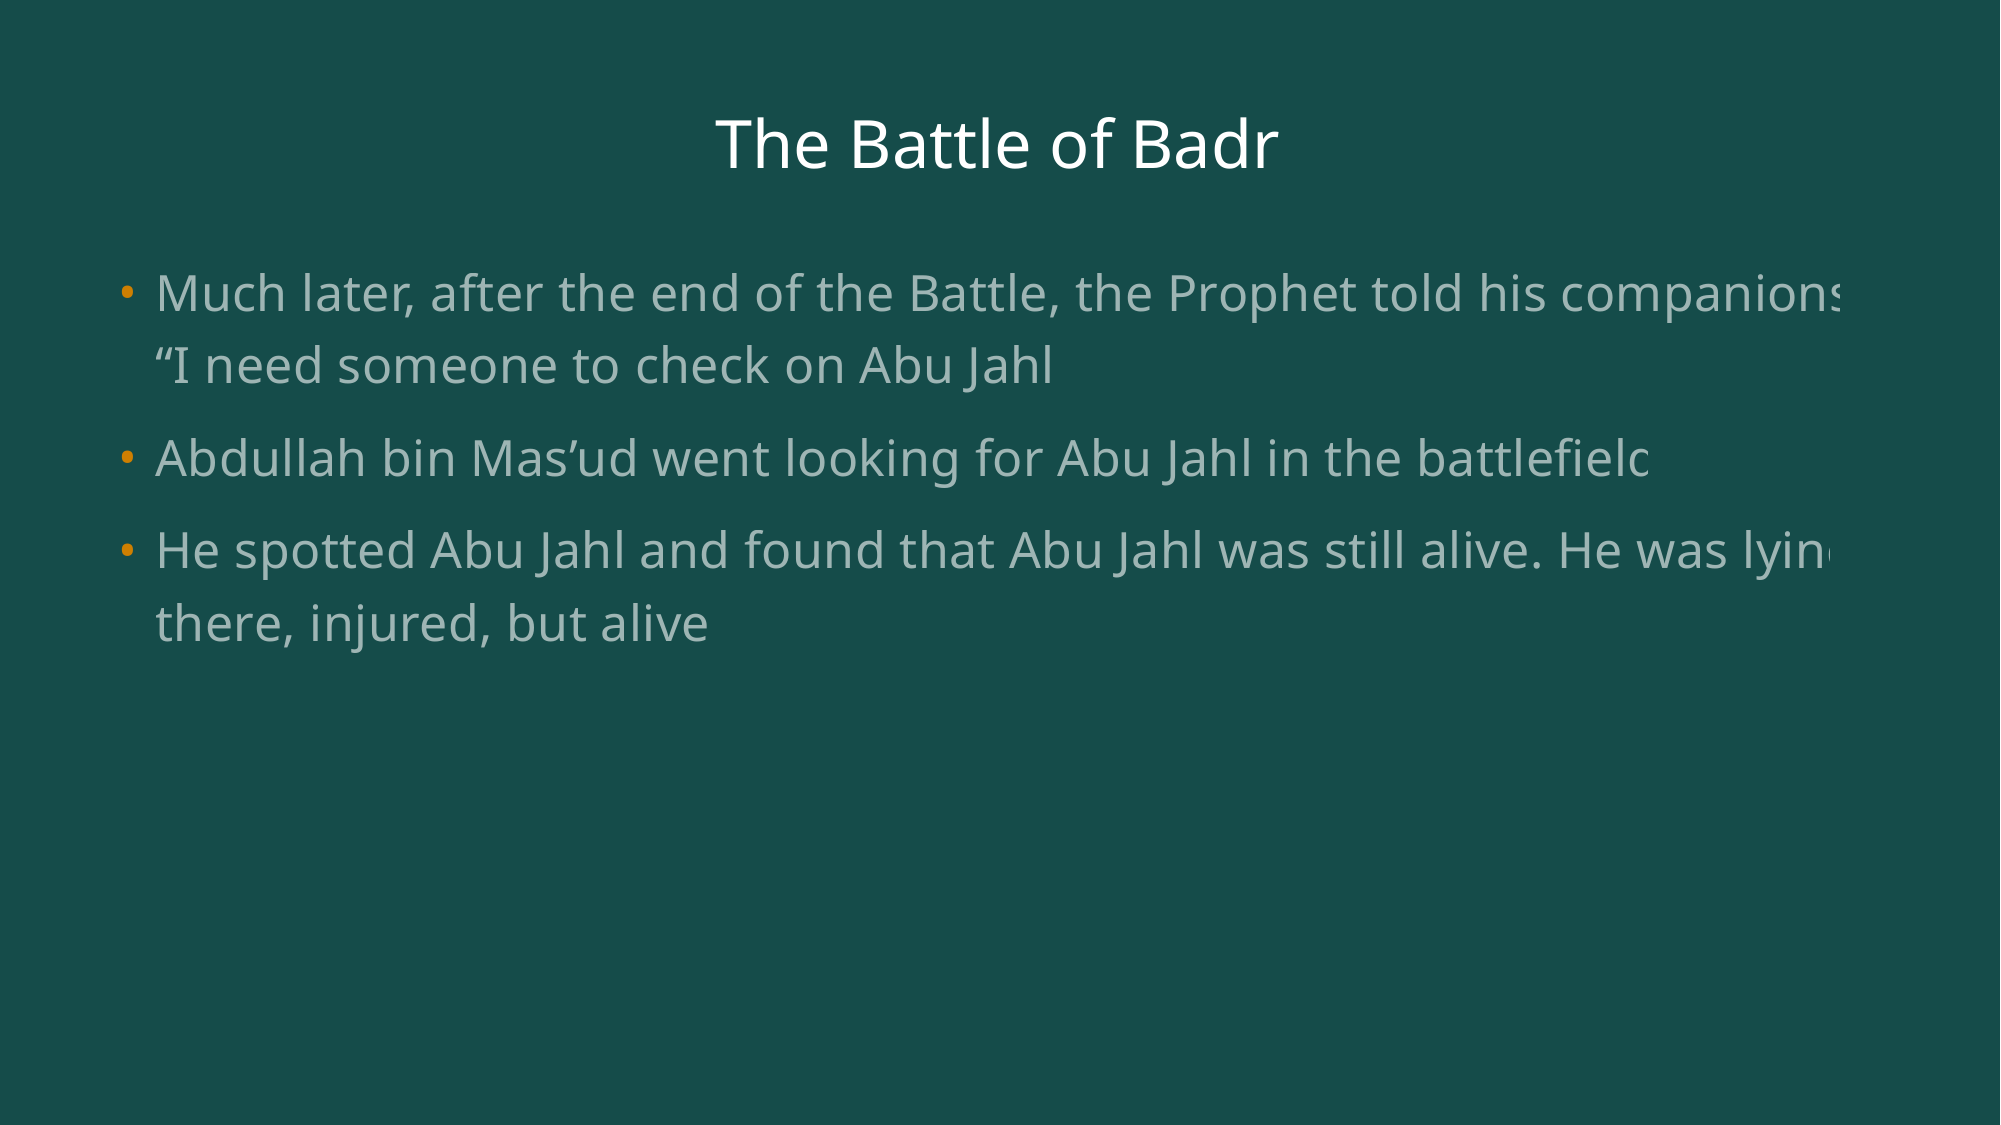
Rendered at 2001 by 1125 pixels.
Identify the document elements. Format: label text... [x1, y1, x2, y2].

title The Battle of Badr [118, 101, 1878, 225]
list Much later, after the end of the Battle, the Prophet told his companions, “I need someone to check on Abu Jahl. Abdullah bin Mas’ud went looking for Abu Jahl in the battlefield. He spotted Abu Jahl and found that Abu Jahl was still alive. He was lying there, injured, but alive. [118, 249, 1878, 947]
